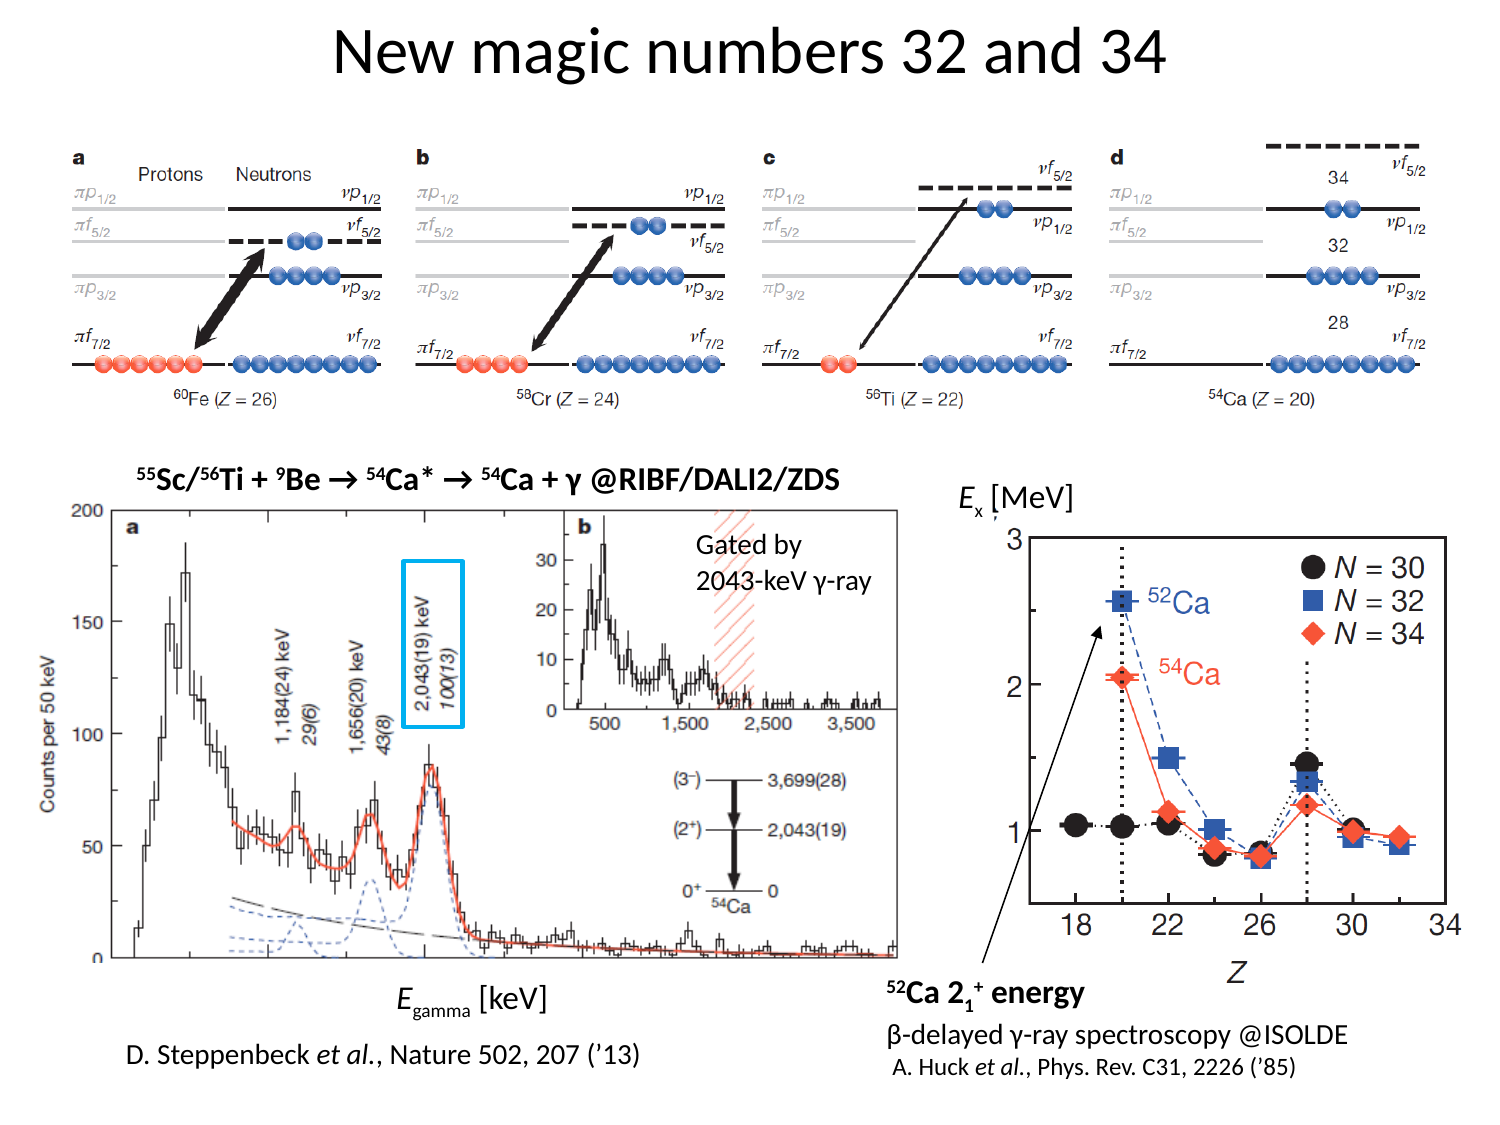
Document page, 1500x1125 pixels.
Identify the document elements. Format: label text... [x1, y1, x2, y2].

text_box New magic numbers 32 and 34 [0, 0, 1500, 95]
text_box Egamma [keV] [381, 973, 564, 1029]
text_box 52Ca 21+ energy β-delayed γ-ray spectroscopy @ISOLDE A. Huck et al., Phys. Rev. C31, 2226 (’85) [871, 963, 1370, 1089]
picture [993, 495, 1463, 999]
picture [49, 140, 1468, 412]
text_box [982, 625, 1101, 964]
picture [37, 490, 908, 964]
text_box D. Steppenbeck et al., Nature 502, 207 (’13) [111, 1028, 697, 1078]
text_box 55Sc/56Ti + 9Be → 54Ca* → 54Ca + γ @RIBF/DALI2/ZDS [121, 450, 856, 488]
text_box Ex [MeV] [943, 468, 1090, 529]
